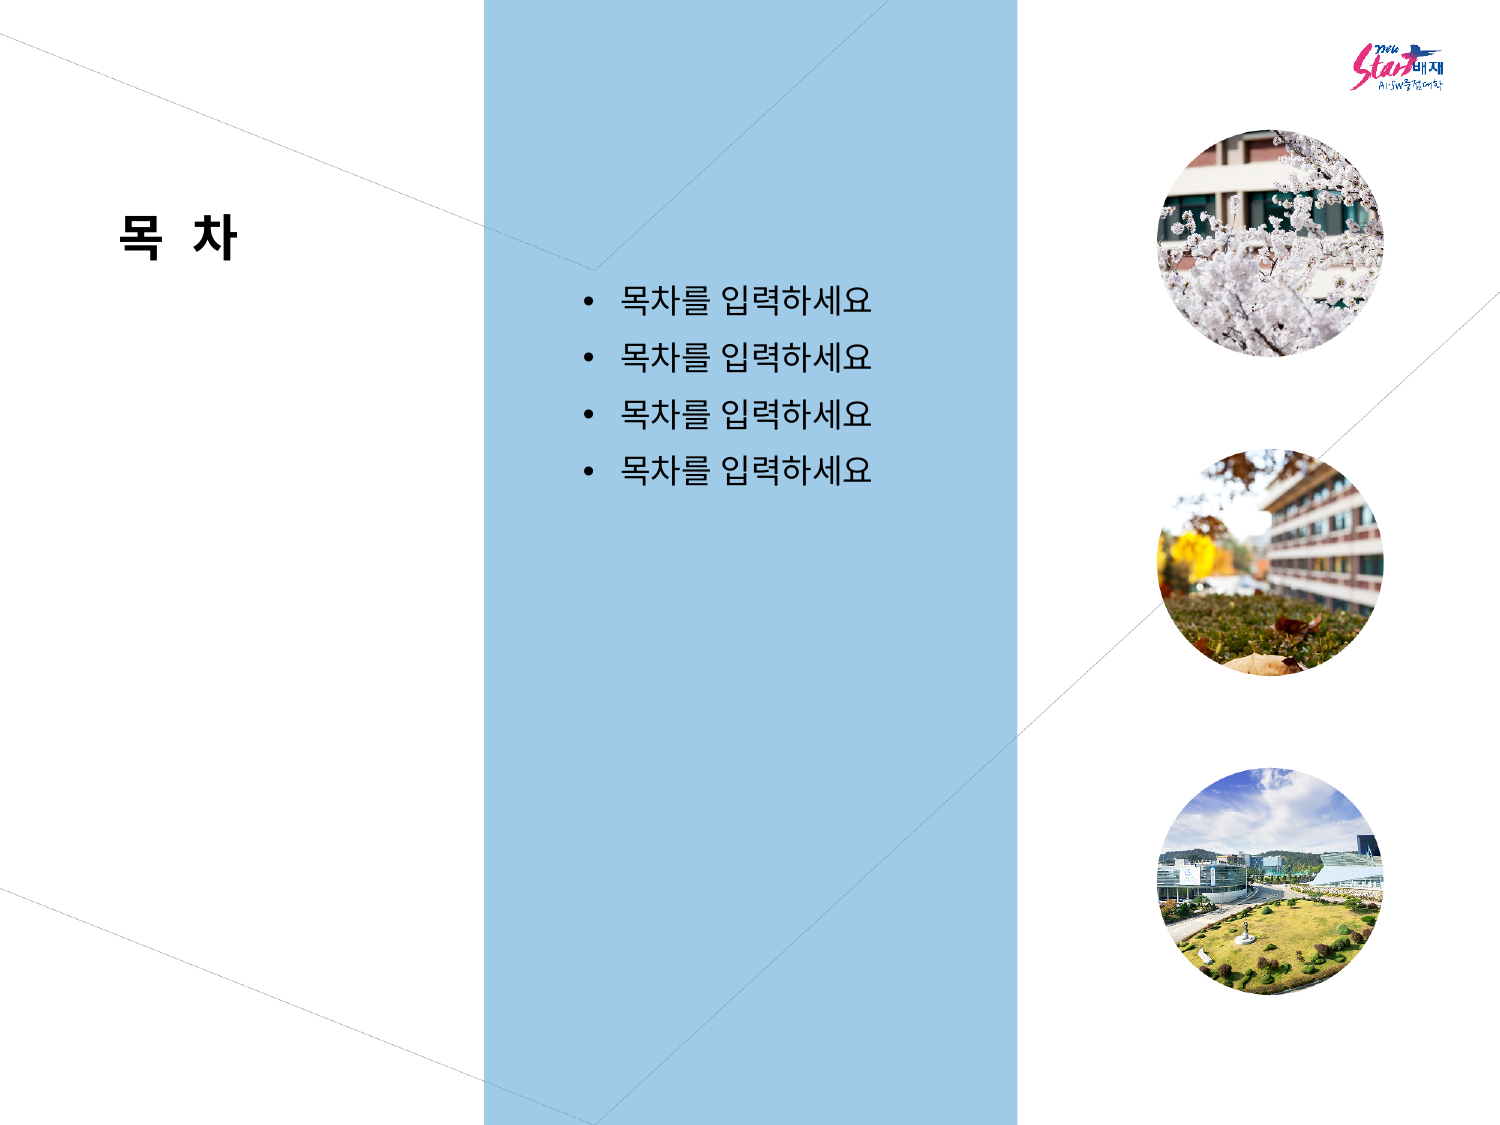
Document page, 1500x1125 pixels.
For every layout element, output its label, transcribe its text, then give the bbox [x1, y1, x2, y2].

list 목차를 입력하세요 목차를 입력하세요 목차를 입력하세요 목차를 입력하세요 [567, 277, 934, 740]
picture [0, 0, 1500, 1125]
title 목 차 [103, 204, 291, 278]
